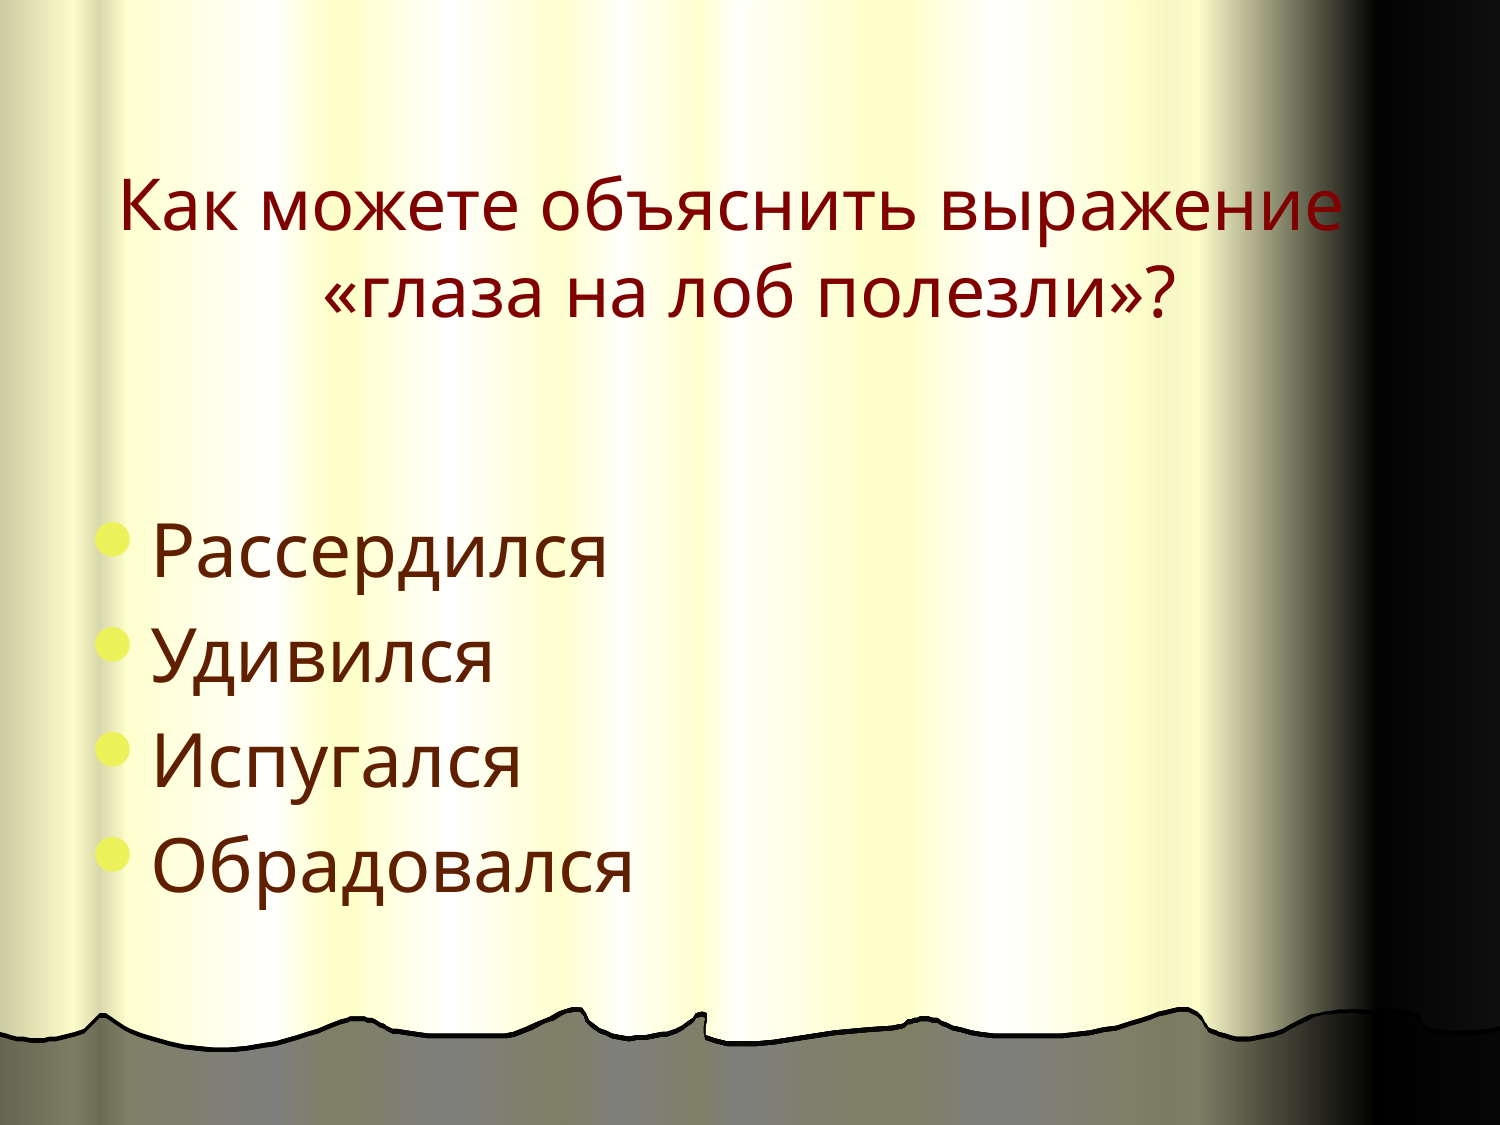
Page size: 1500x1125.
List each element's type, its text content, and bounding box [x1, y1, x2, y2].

title Как можете объяснить выражение «глаза на лоб полезли»? [74, 115, 1426, 376]
list Рассердился Удивился Испугался Обрадовался [74, 409, 1426, 1038]
